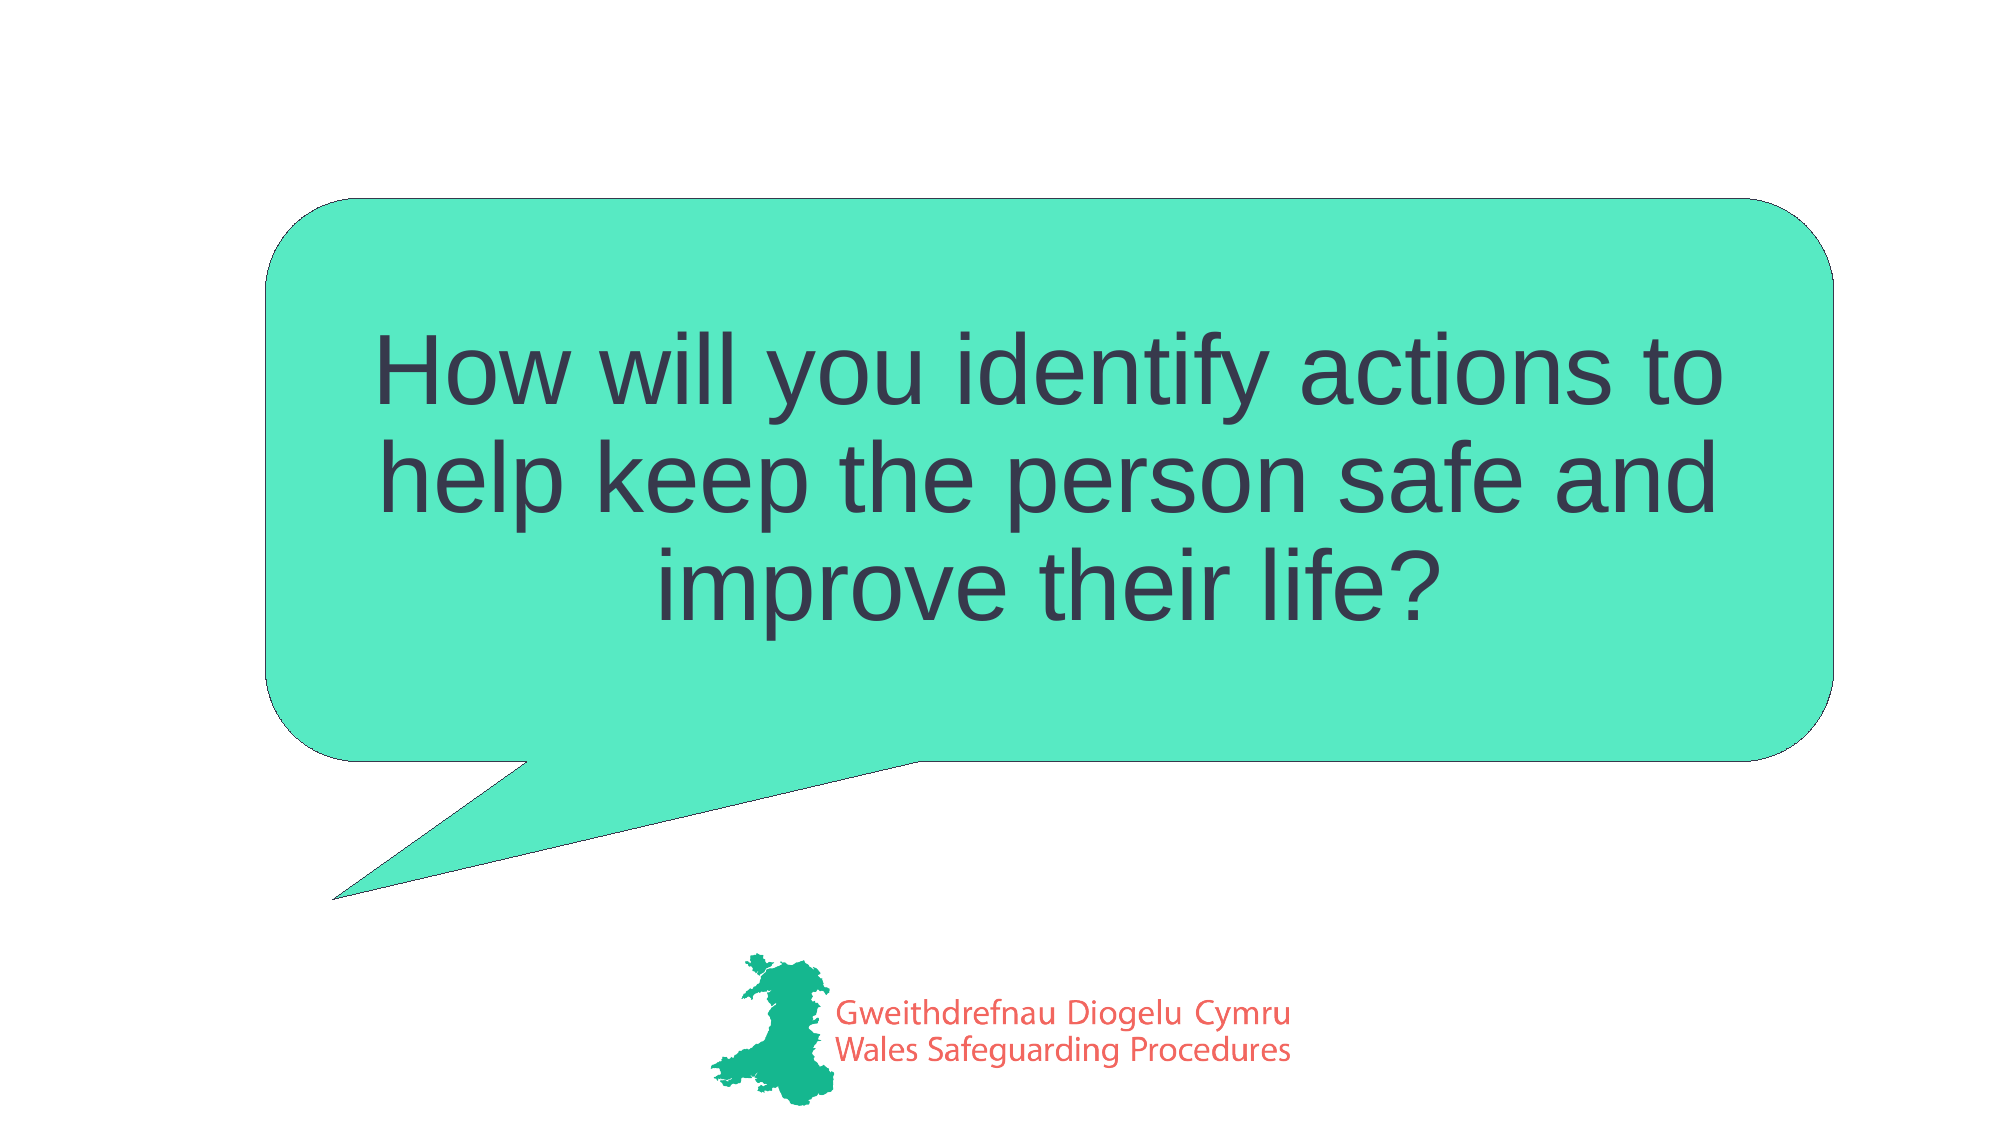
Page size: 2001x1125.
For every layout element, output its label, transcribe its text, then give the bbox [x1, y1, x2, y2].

picture [710, 953, 1290, 1106]
text_box How will you identify actions to help keep the person safe and improve their life? [265, 198, 1834, 900]
